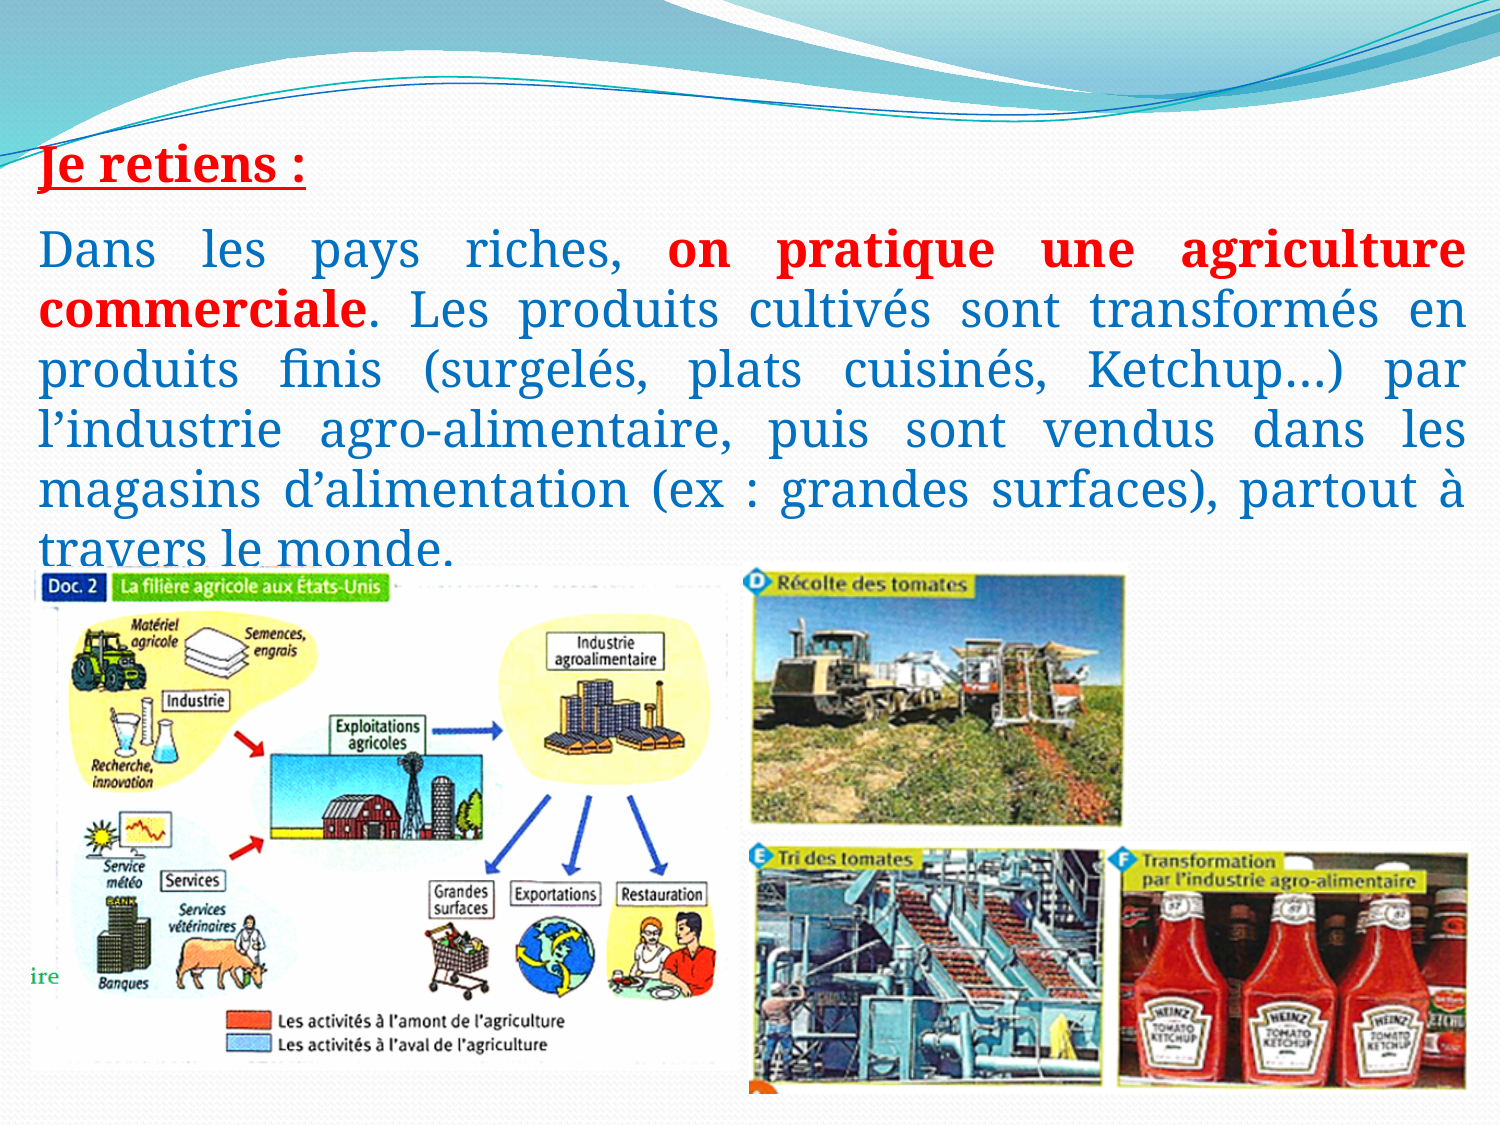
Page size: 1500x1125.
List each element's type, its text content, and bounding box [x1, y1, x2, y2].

picture [31, 566, 739, 1071]
text_box Je retiens : Dans les pays riches, on pratique une agriculture commerciale. Les produits cultivés sont transformés en produits finis (surgelés, plats cuisinés, Ketchup…) par l’industrie agro-alimentaire, puis sont vendus dans les magasins d’alimentation (ex : grandes surfaces), partout à travers le monde. [23, 125, 1483, 586]
picture [743, 562, 1129, 830]
picture [748, 841, 1471, 1095]
